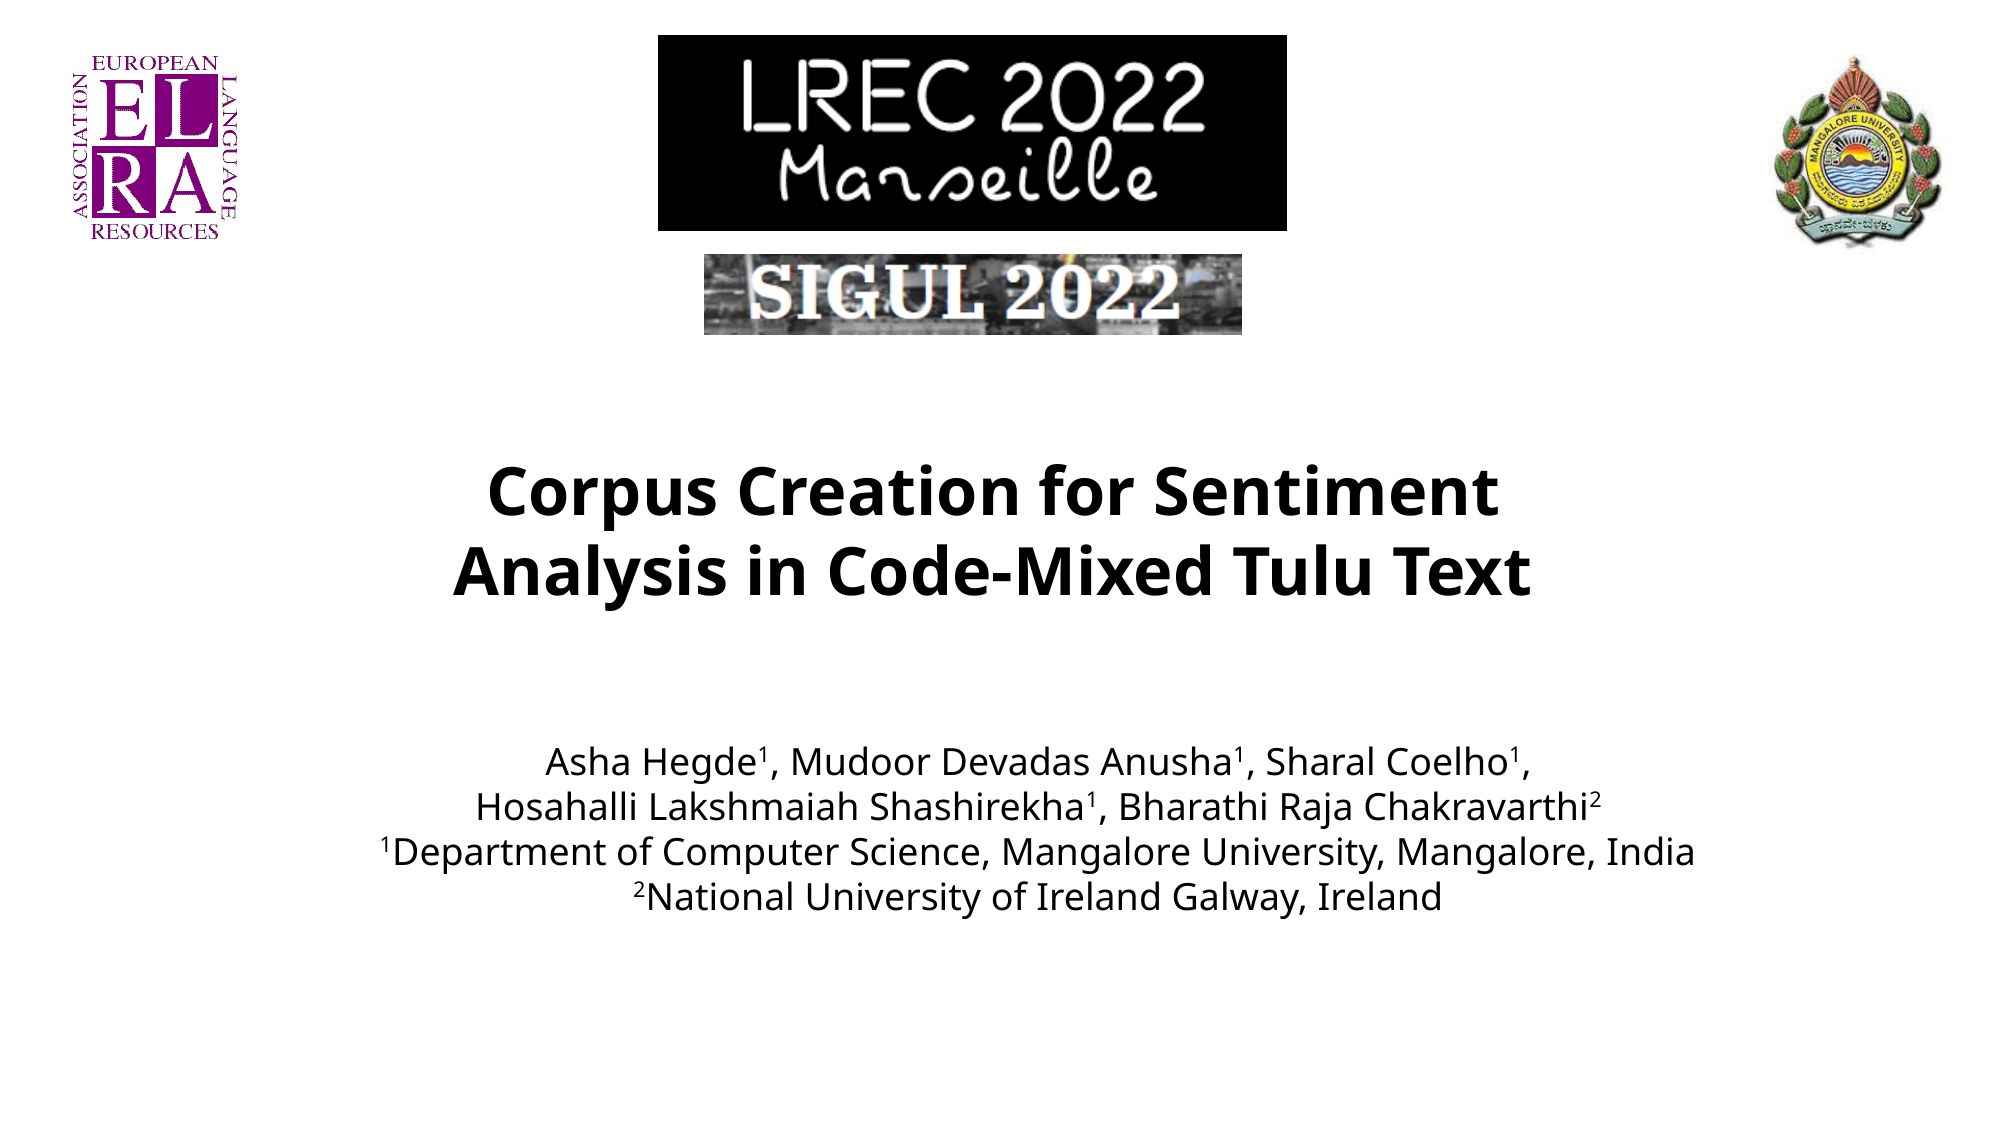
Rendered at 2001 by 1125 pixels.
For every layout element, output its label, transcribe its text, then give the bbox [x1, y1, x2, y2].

text_box Asha Hegde1, Mudoor Devadas Anusha1, Sharal Coelho1, Hosahalli Lakshmaiah Shashirekha1, Bharathi Raja Chakravarthi2 1Department of Computer Science, Mangalore University, Mangalore, India 2National University of Ireland Galway, Ireland [140, 730, 1937, 1016]
picture [703, 254, 1242, 335]
picture [1750, 21, 1964, 277]
picture [68, 51, 240, 247]
picture [658, 35, 1288, 231]
text_box Corpus Creation for Sentiment Analysis in Code-Mixed Tulu Text [369, 441, 1618, 696]
